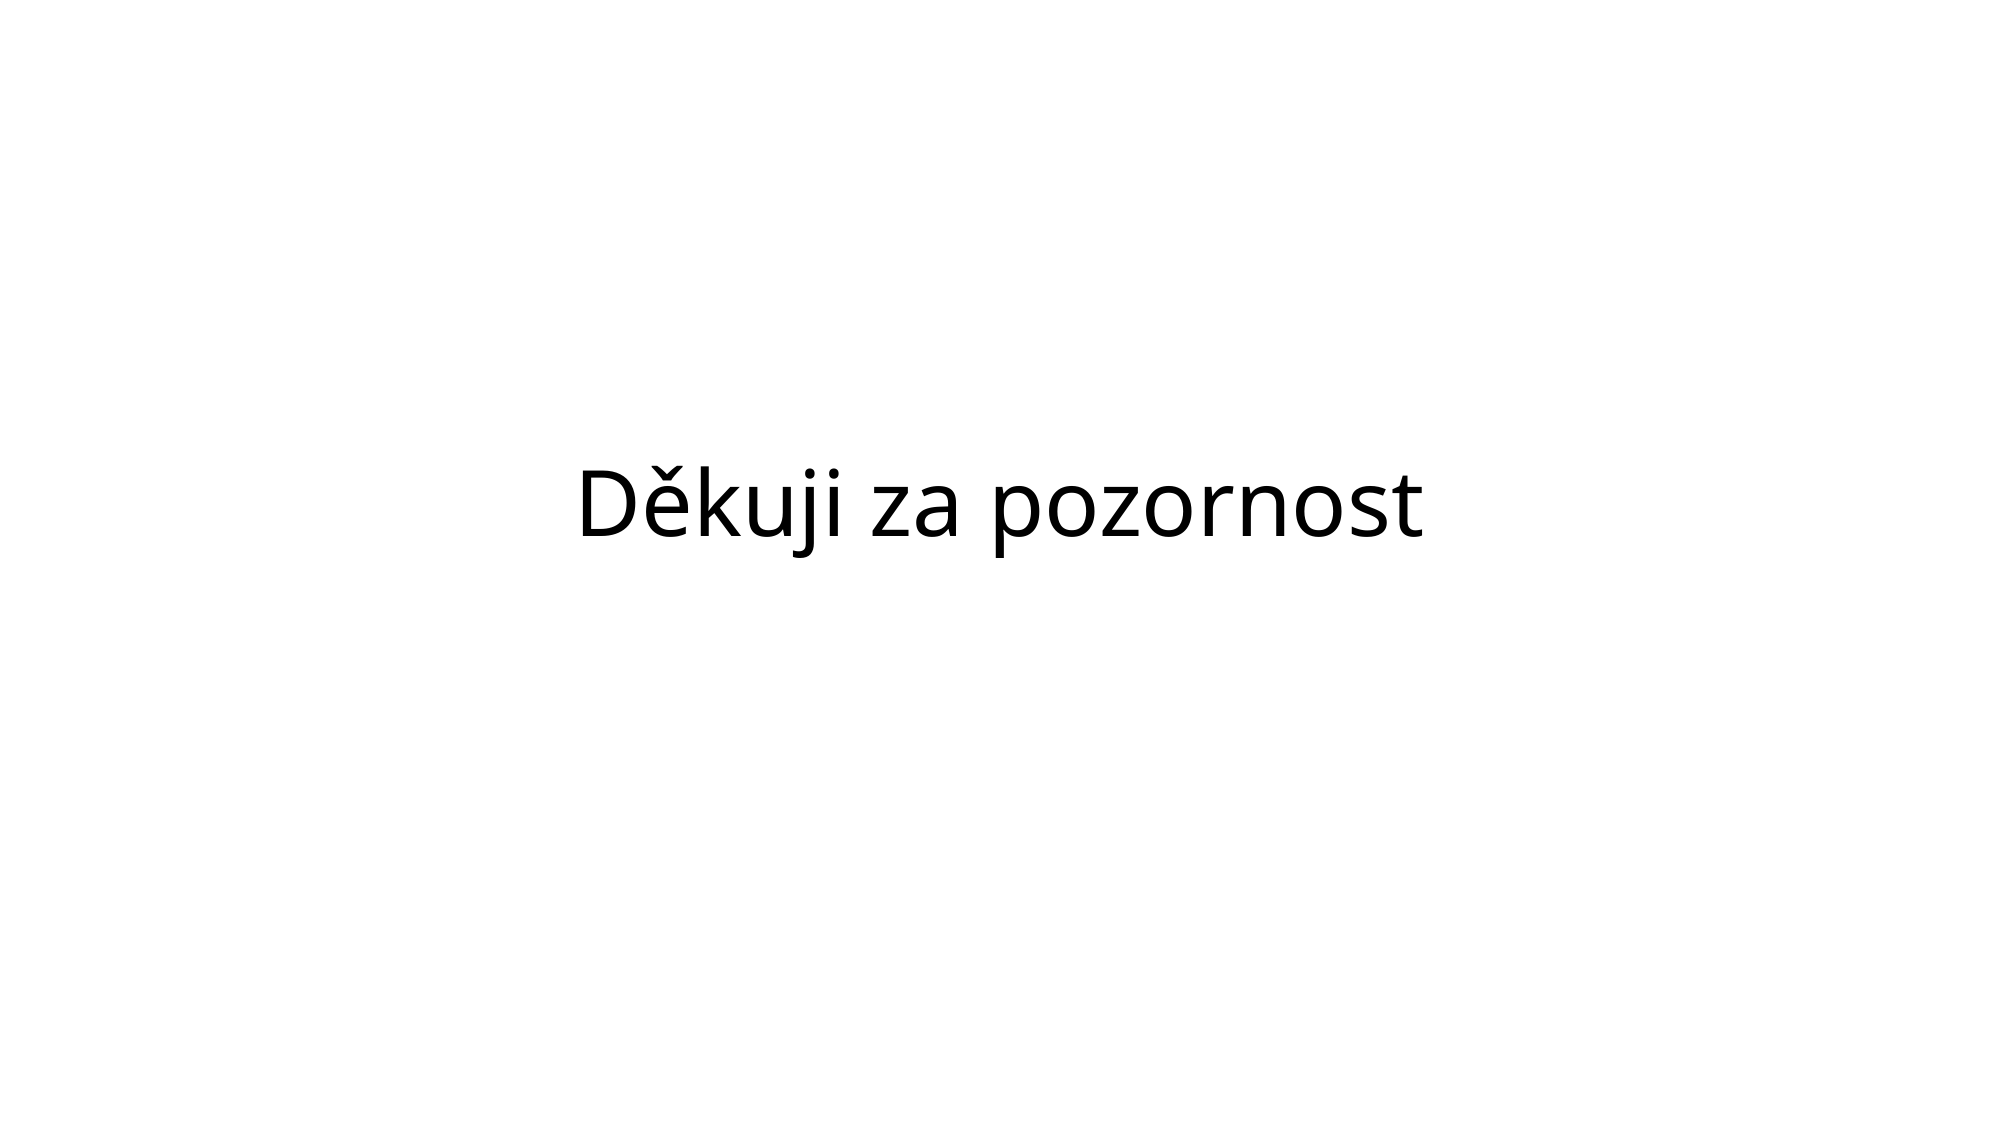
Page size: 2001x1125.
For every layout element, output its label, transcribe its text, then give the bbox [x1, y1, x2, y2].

title Děkuji za pozornost [137, 59, 1863, 955]
